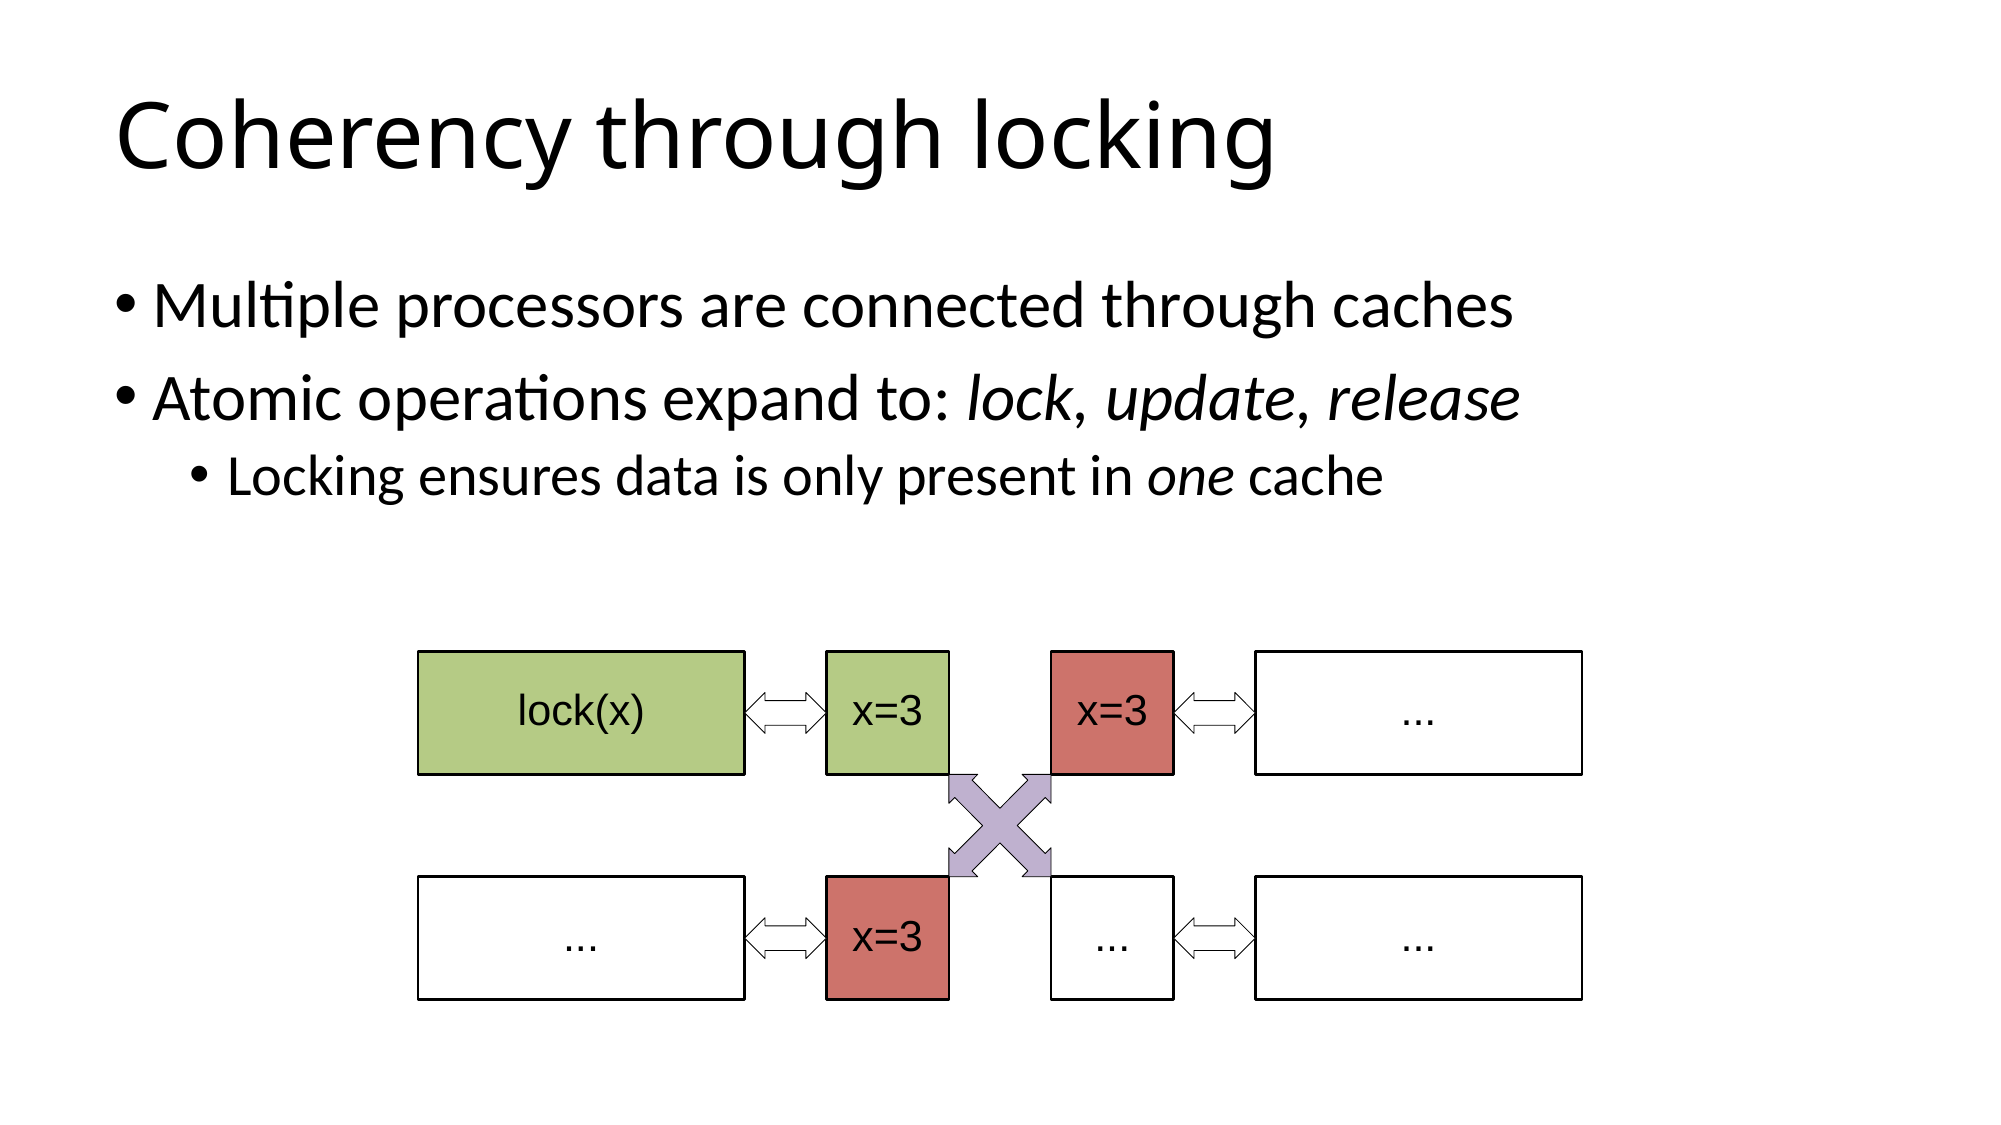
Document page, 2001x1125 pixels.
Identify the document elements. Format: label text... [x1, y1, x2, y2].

title Coherency through locking [99, 45, 1900, 233]
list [412, 646, 1588, 1005]
list Multiple processors are connected through caches Atomic operations expand to: lock, update, release Locking ensures data is only present in one cache [99, 262, 1900, 622]
